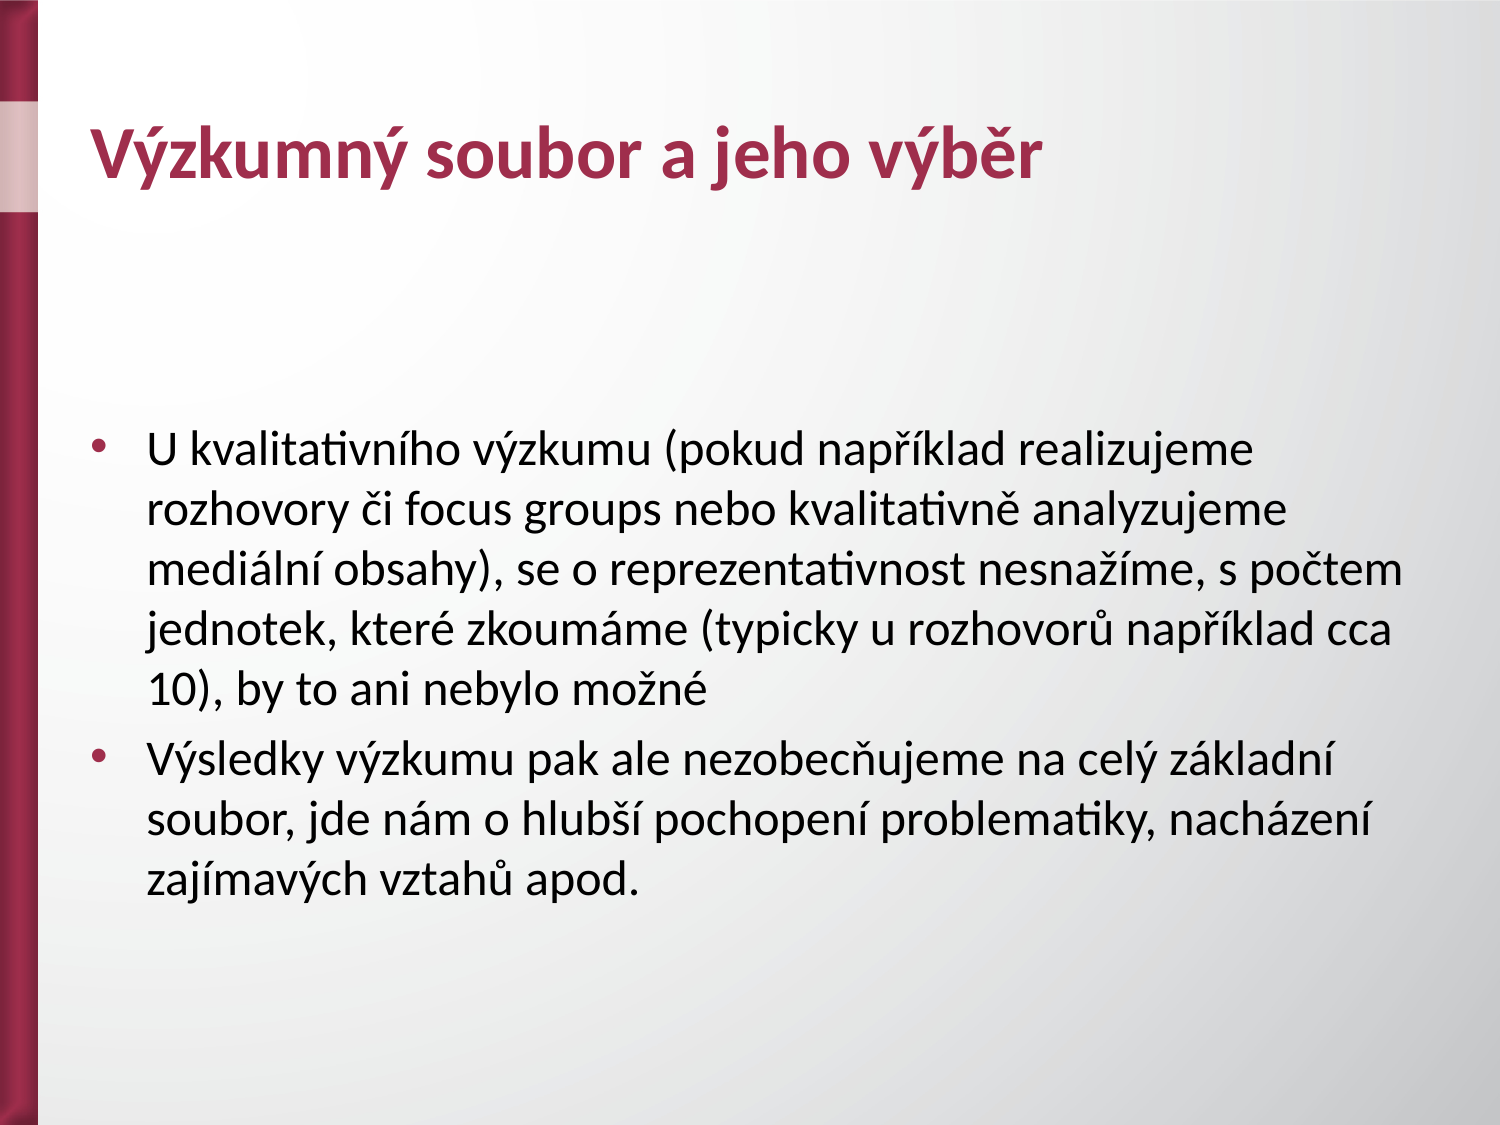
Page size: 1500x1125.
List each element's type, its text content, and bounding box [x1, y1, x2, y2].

picture [0, 0, 1500, 1125]
title Výzkumný soubor a jeho výběr [75, 54, 1425, 243]
list U kvalitativního výzkumu (pokud například realizujeme rozhovory či focus groups nebo kvalitativně analyzujeme mediální obsahy), se o reprezentativnost nesnažíme, s počtem jednotek, které zkoumáme (typicky u rozhovorů například cca 10), by to ani nebylo možné Výsledky výzkumu pak ale nezobecňujeme na celý základní soubor, jde nám o hlubší pochopení problematiky, nacházení zajímavých vztahů apod. [75, 338, 1425, 1083]
